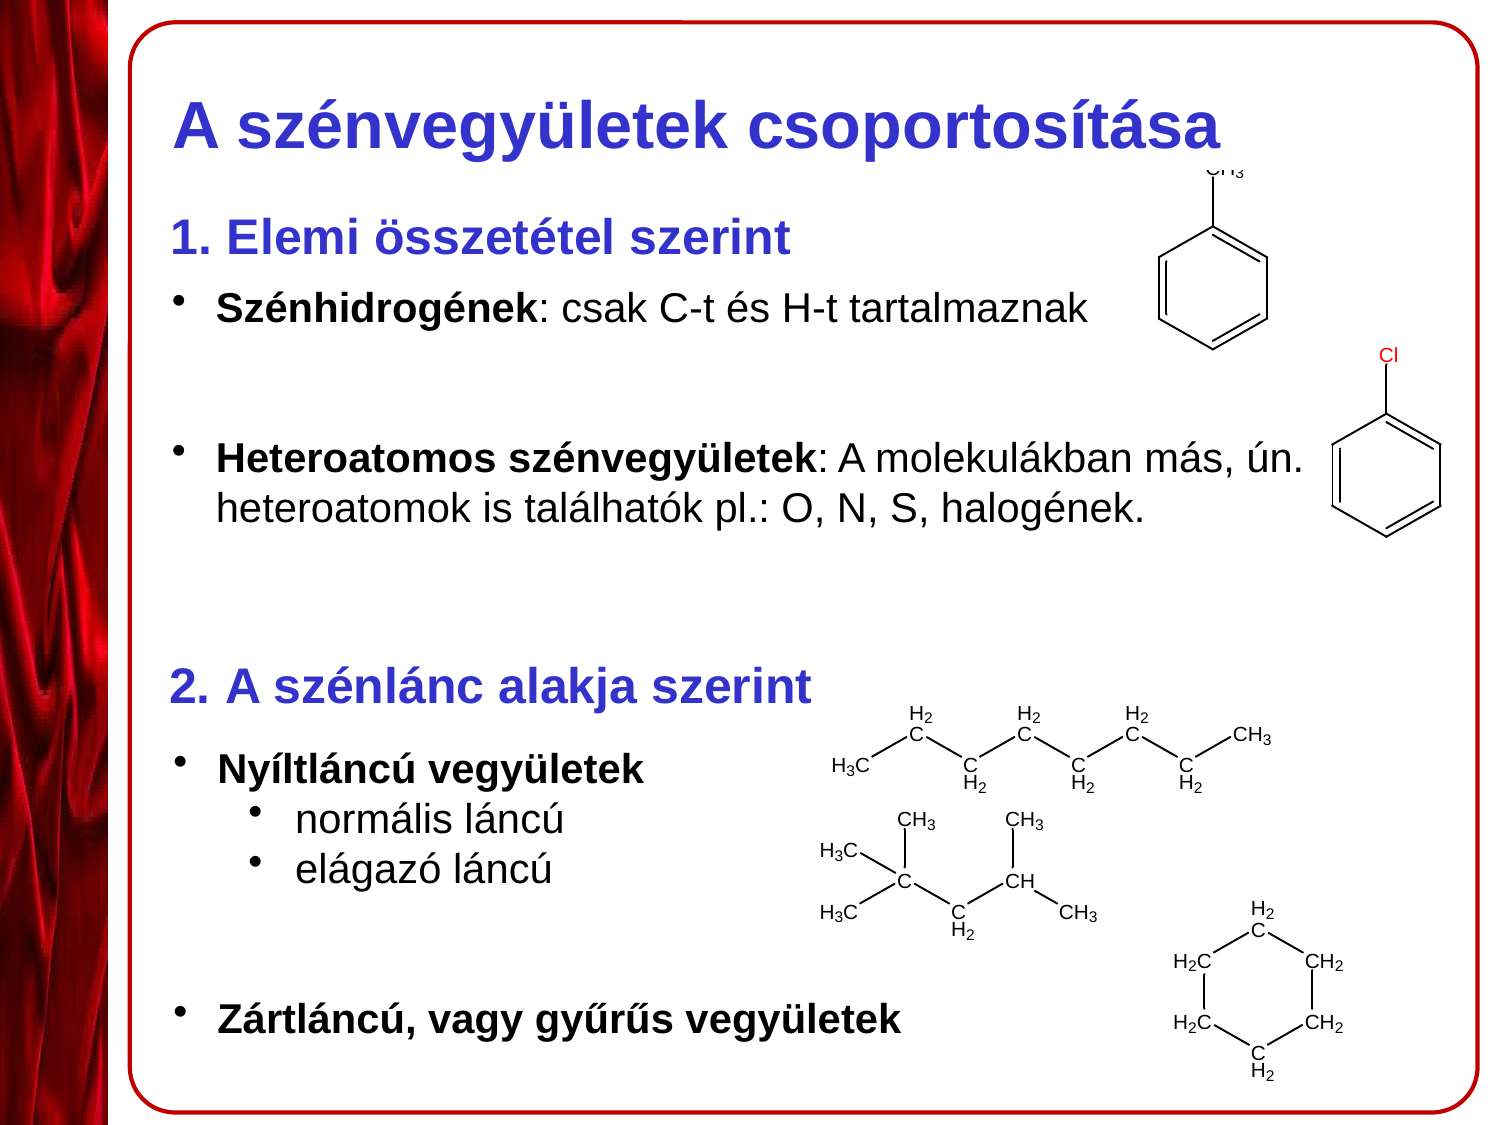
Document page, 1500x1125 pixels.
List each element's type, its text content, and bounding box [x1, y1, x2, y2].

picture [0, 0, 108, 1125]
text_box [1168, 893, 1348, 1088]
text_box Nyíltláncú vegyületek normális láncú elágazó láncú Zártláncú, vagy gyűrűs vegyületek [158, 734, 1418, 1050]
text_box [828, 698, 1278, 799]
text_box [815, 808, 1102, 950]
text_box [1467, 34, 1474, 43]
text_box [1326, 344, 1445, 551]
text_box A szénlánc alakja szerint [154, 645, 1348, 721]
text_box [1153, 170, 1272, 376]
text_box [127, 20, 1480, 1115]
